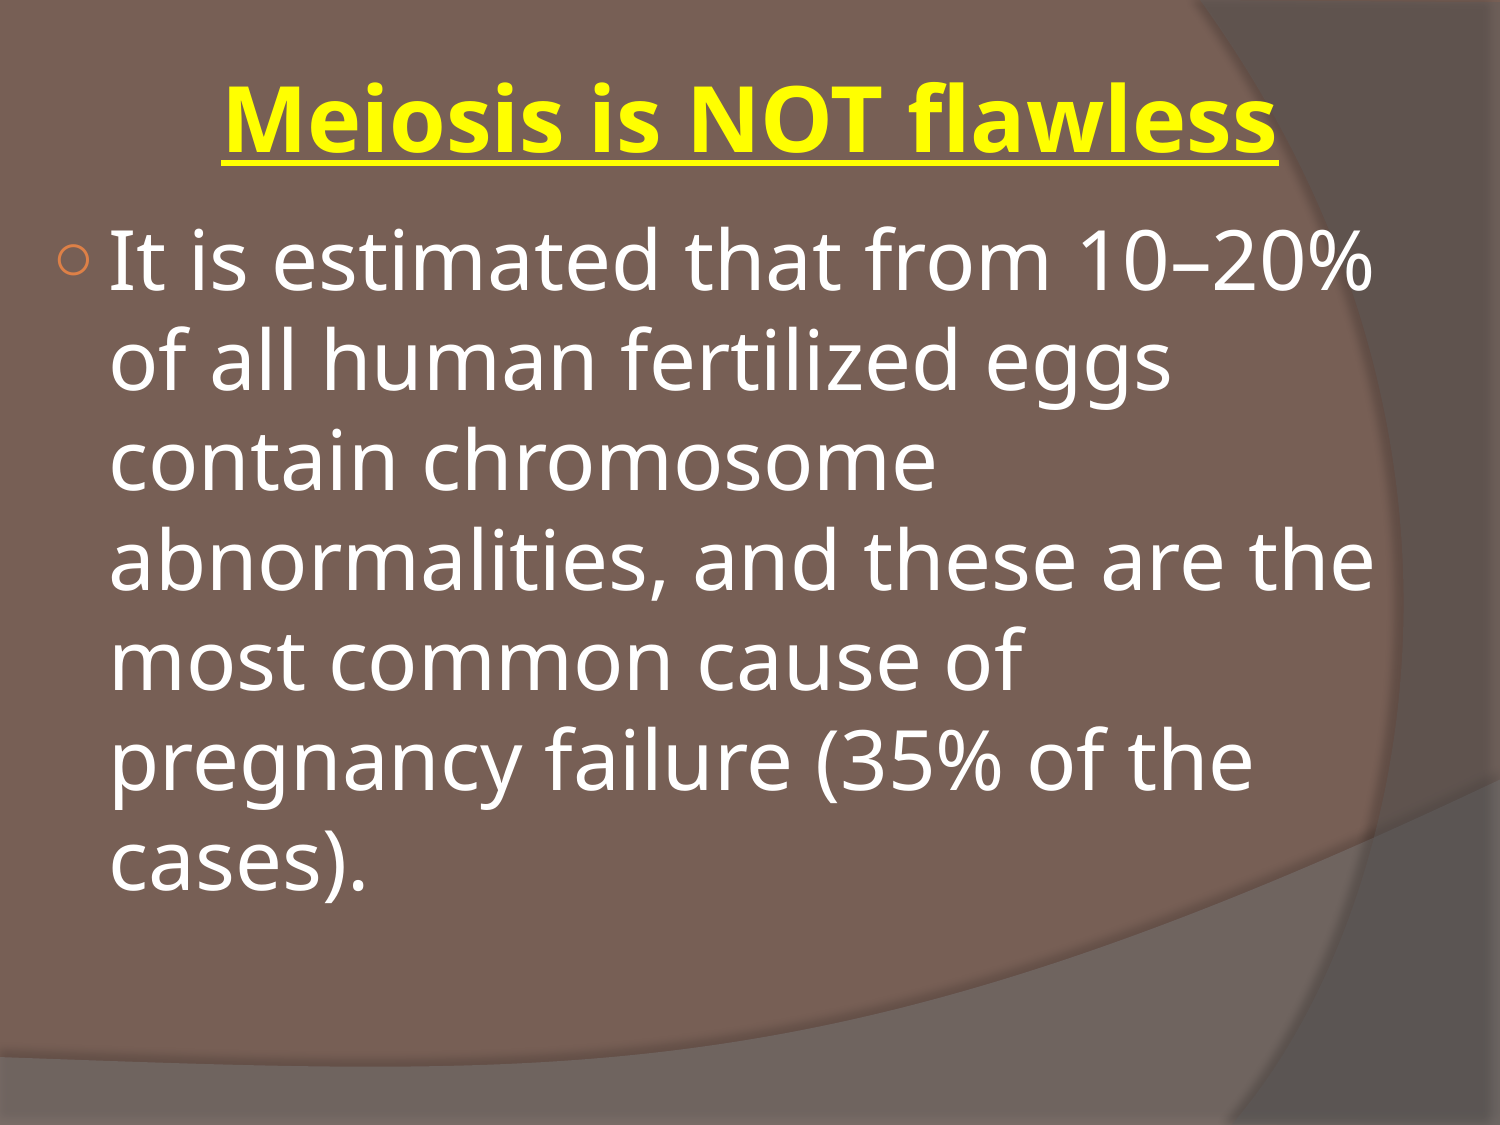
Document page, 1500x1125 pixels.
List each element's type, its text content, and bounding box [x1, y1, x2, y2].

list It is estimated that from 10–20% of all human fertilized eggs contain chromosome abnormalities, and these are the most common cause of pregnancy failure (35% of the cases). [37, 200, 1463, 1075]
title Meiosis is NOT flawless [24, 0, 1475, 233]
